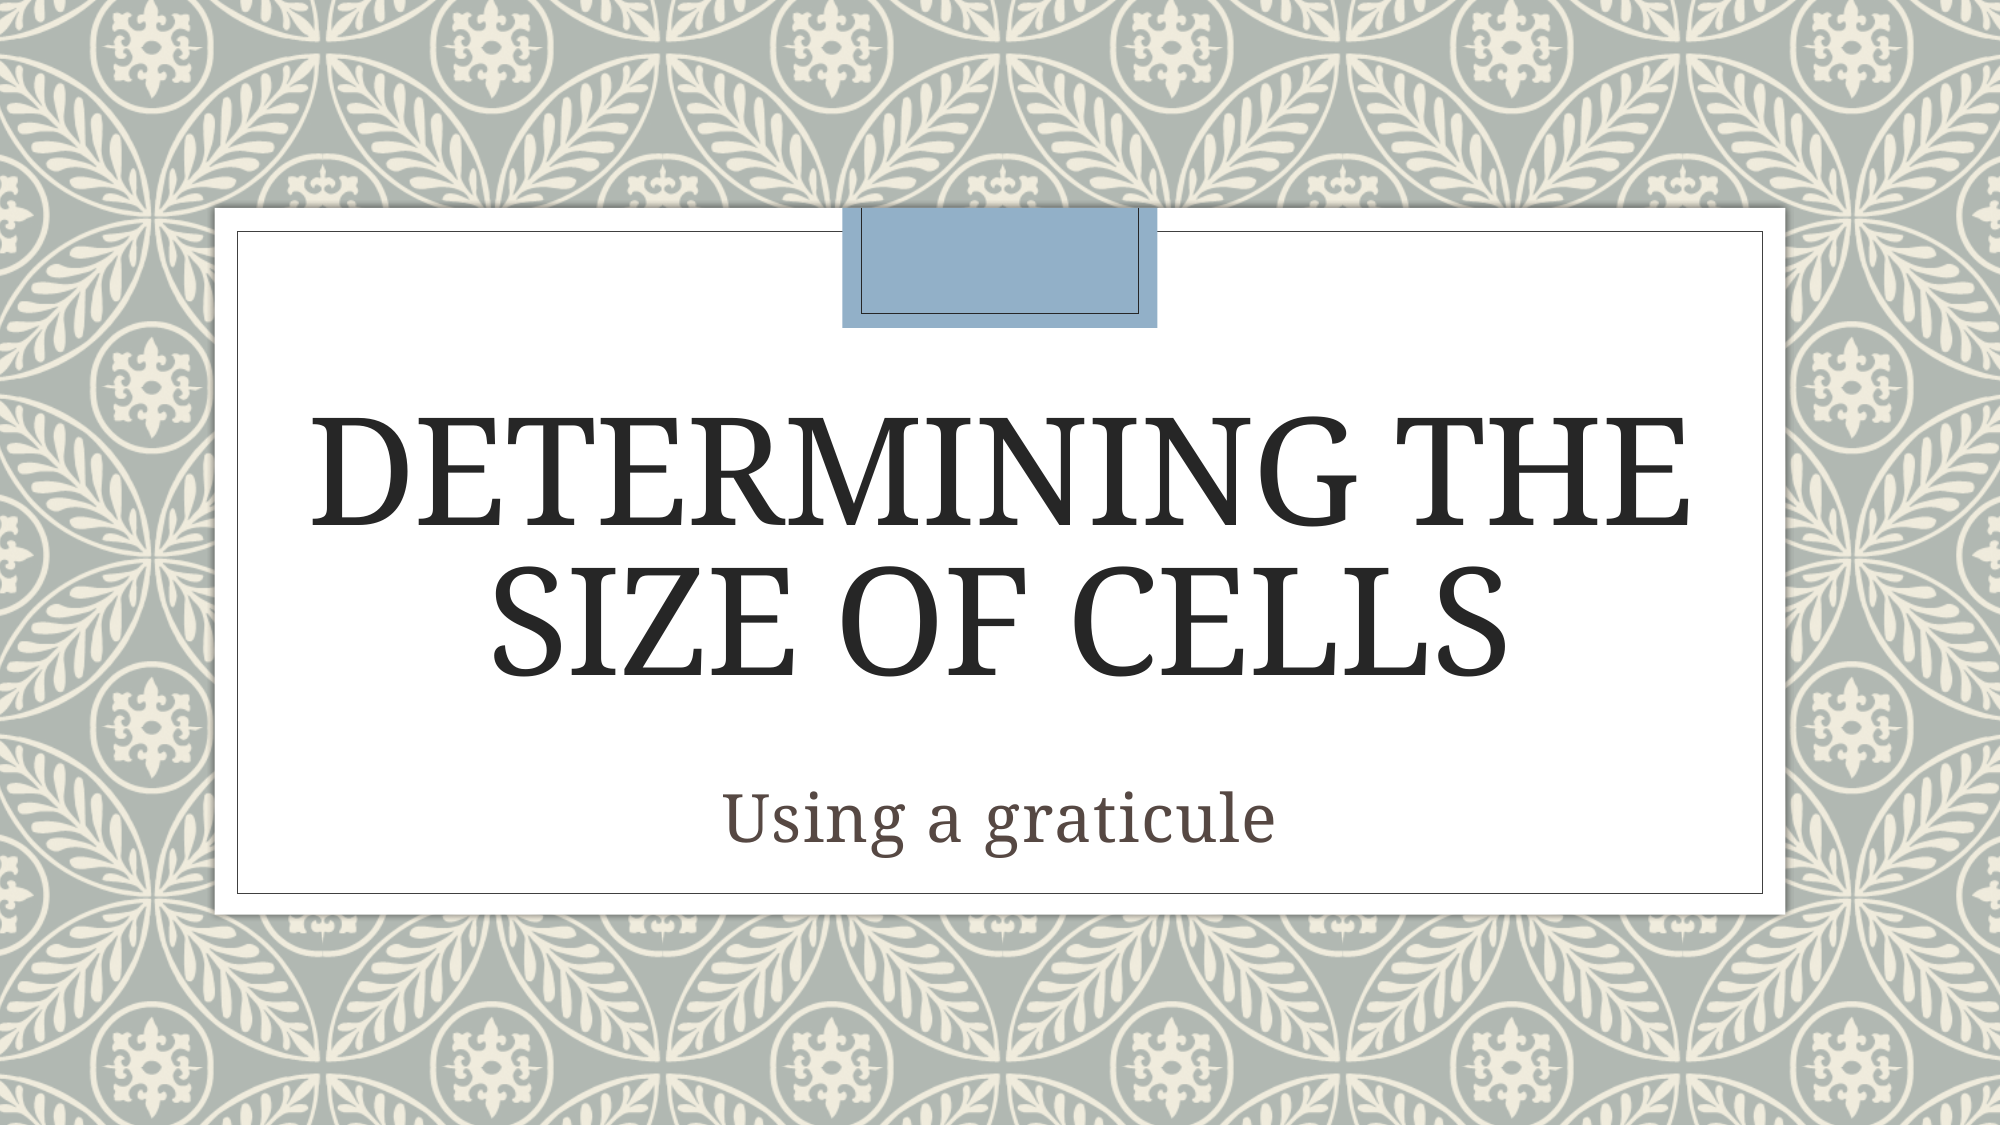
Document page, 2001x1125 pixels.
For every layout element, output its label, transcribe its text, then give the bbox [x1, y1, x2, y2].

title Determining the size of cells [256, 343, 1744, 768]
subtitle Using a graticule [256, 768, 1745, 844]
